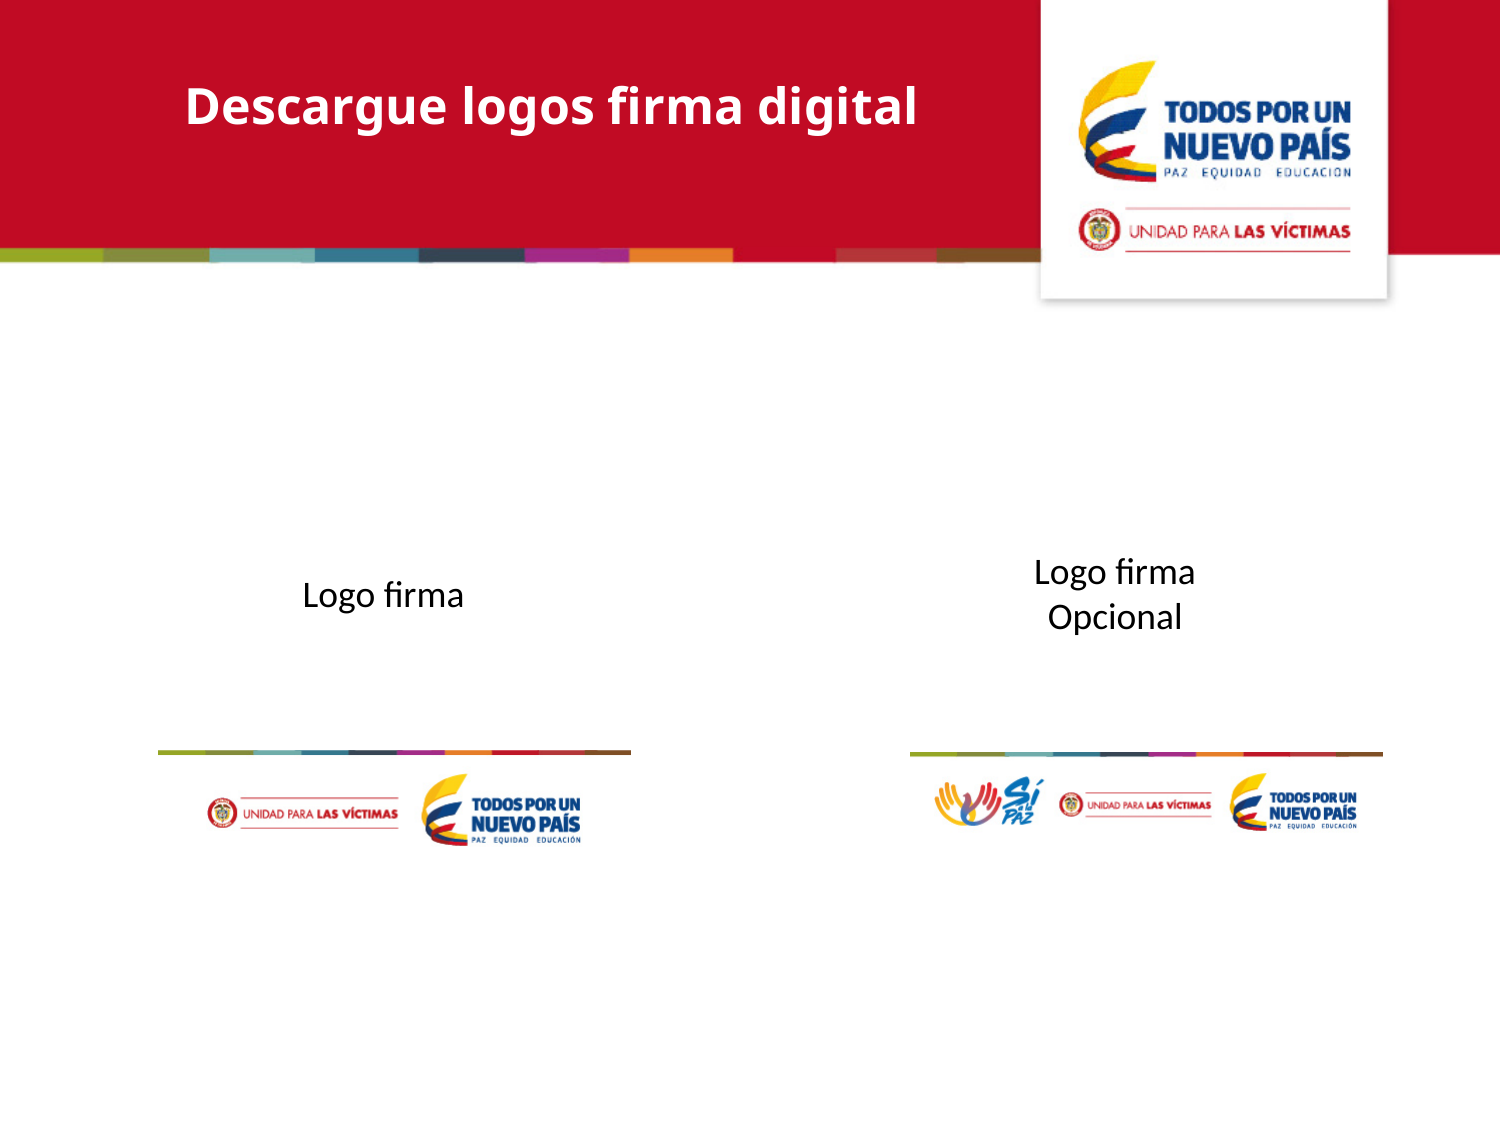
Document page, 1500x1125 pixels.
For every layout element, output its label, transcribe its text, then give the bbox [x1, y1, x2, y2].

text_box Logo firma Opcional [1008, 539, 1222, 645]
text_box Descargue logos firma digital [169, 67, 934, 142]
text_box Logo firma [287, 562, 501, 622]
picture [0, 0, 1500, 1125]
